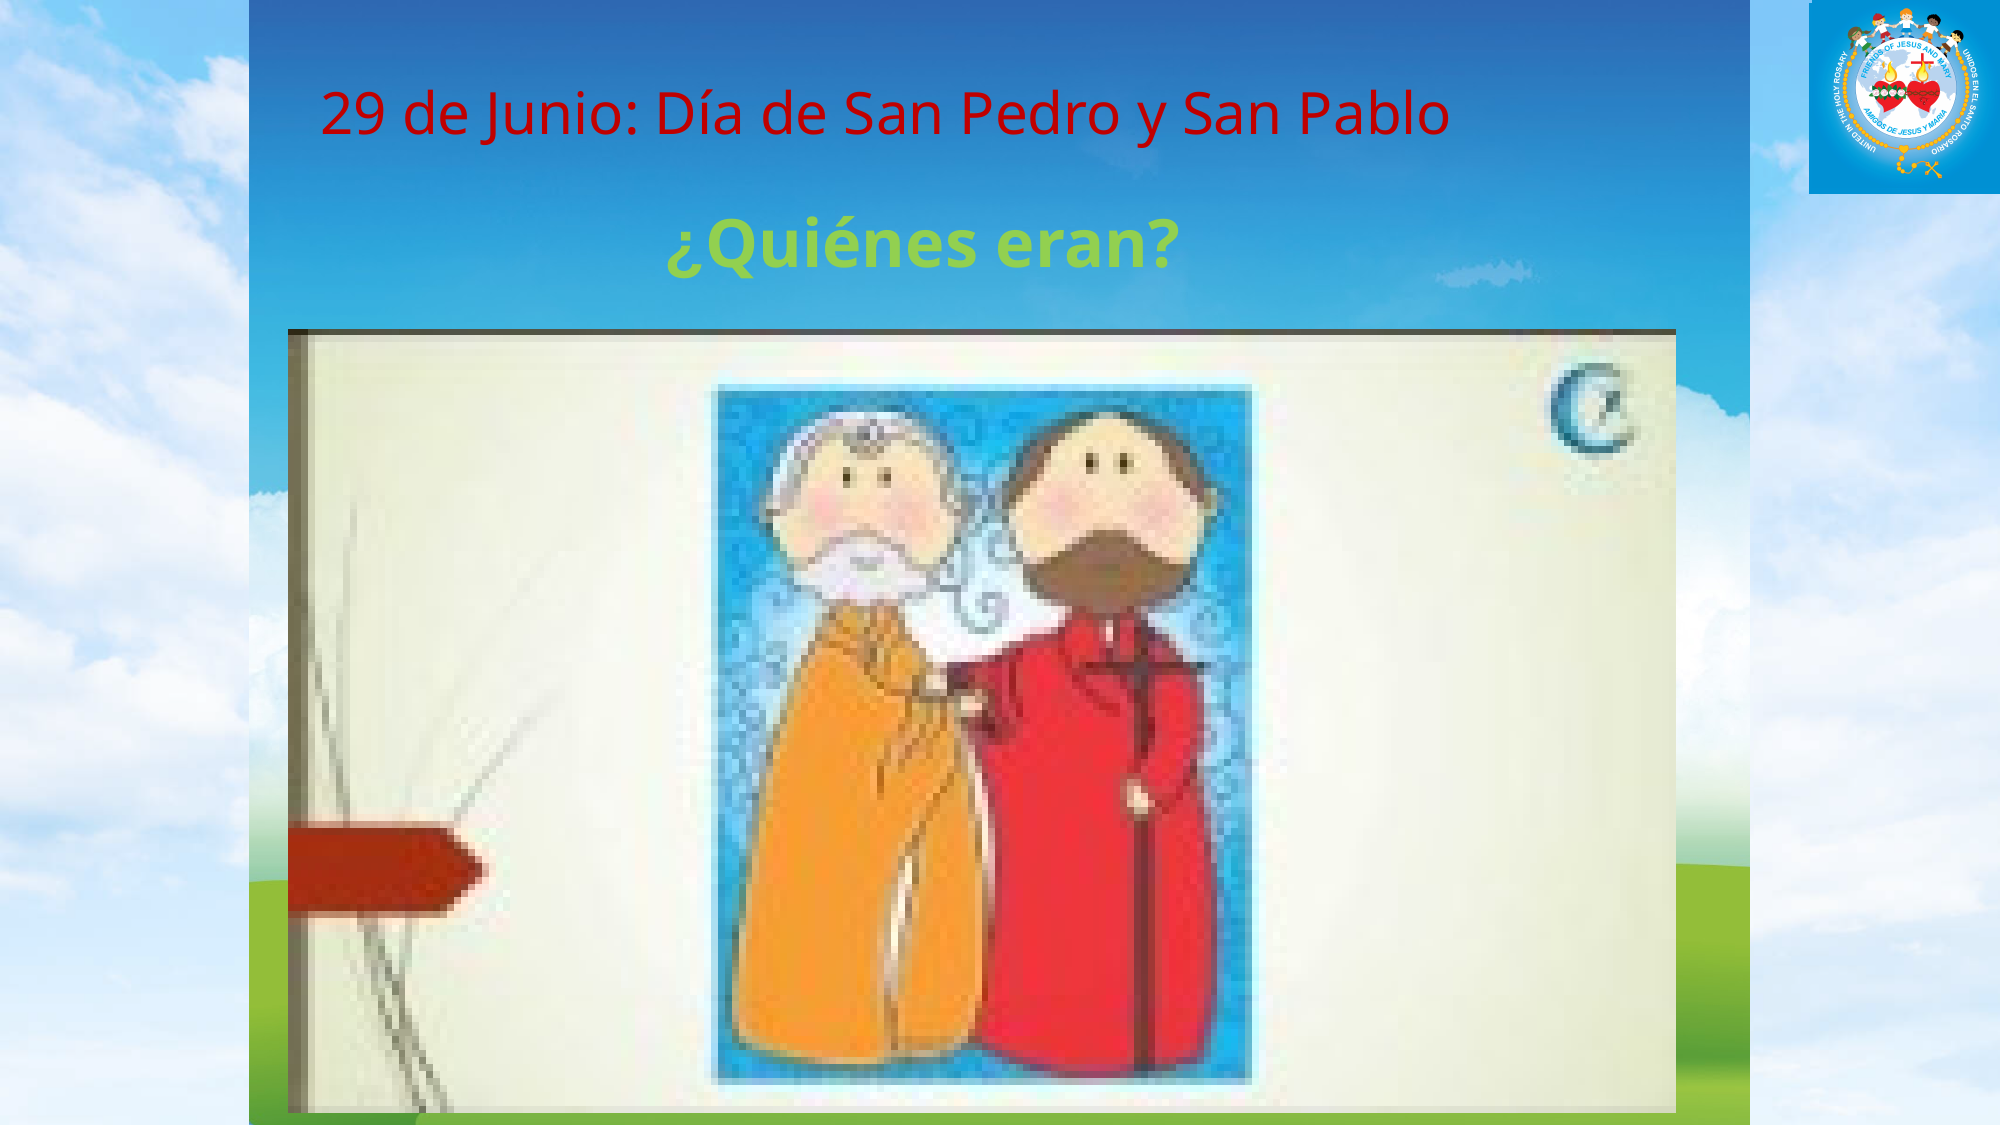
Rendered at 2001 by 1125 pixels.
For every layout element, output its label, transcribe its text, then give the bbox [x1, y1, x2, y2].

picture [249, 0, 1751, 1125]
text_box ¿Quiénes eran? [1753, 193, 2000, 289]
picture [1832, 9, 1980, 173]
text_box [287, 328, 1677, 1114]
